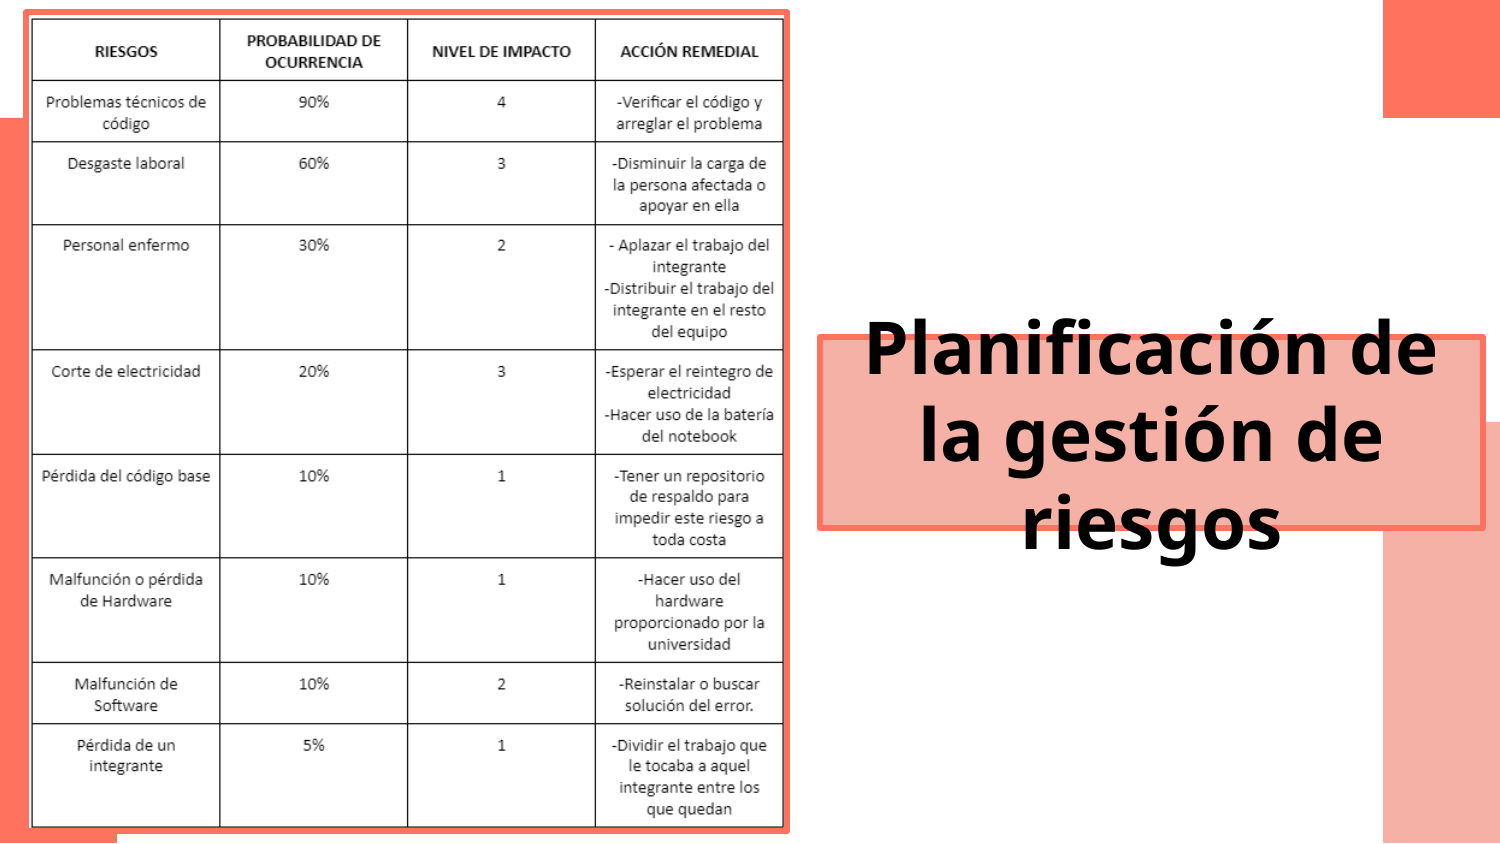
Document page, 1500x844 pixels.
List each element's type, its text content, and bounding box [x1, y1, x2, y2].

title Planificación de la gestión de riesgos [820, 336, 1483, 529]
picture [28, 15, 785, 829]
